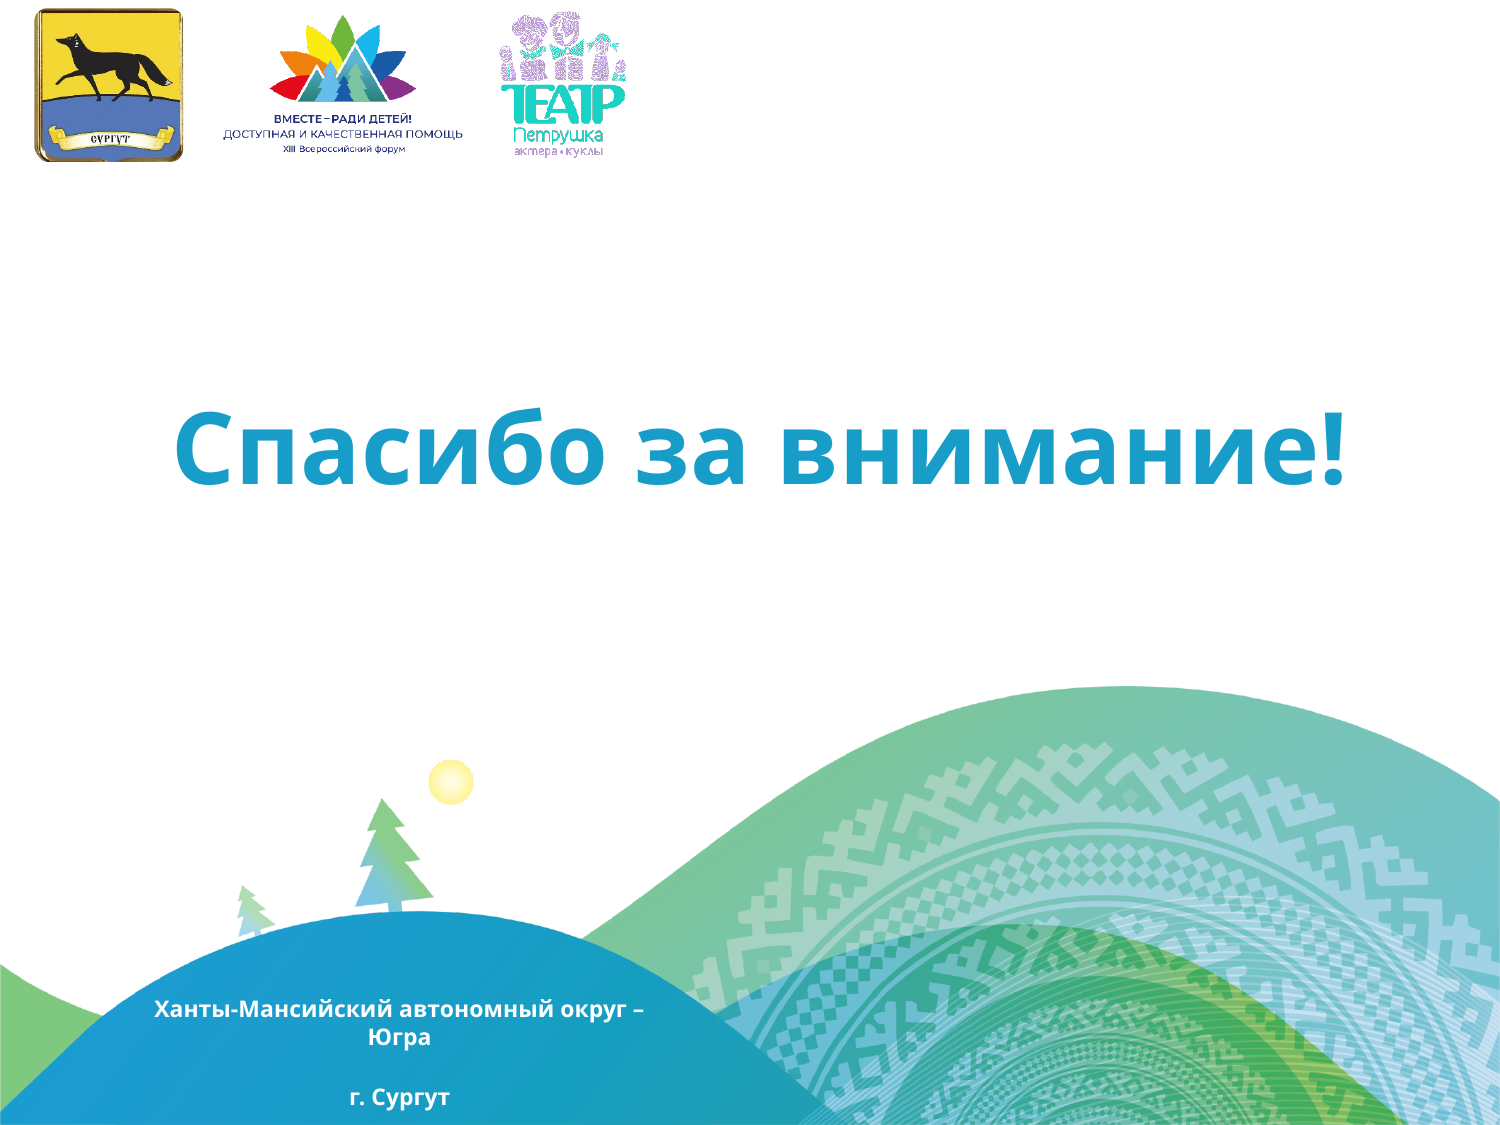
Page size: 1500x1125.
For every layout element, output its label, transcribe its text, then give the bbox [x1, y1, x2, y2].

picture [218, 0, 664, 197]
picture [34, 8, 184, 163]
text_box Спасибо за внимание! [108, 377, 1413, 474]
picture [0, 475, 1500, 1125]
